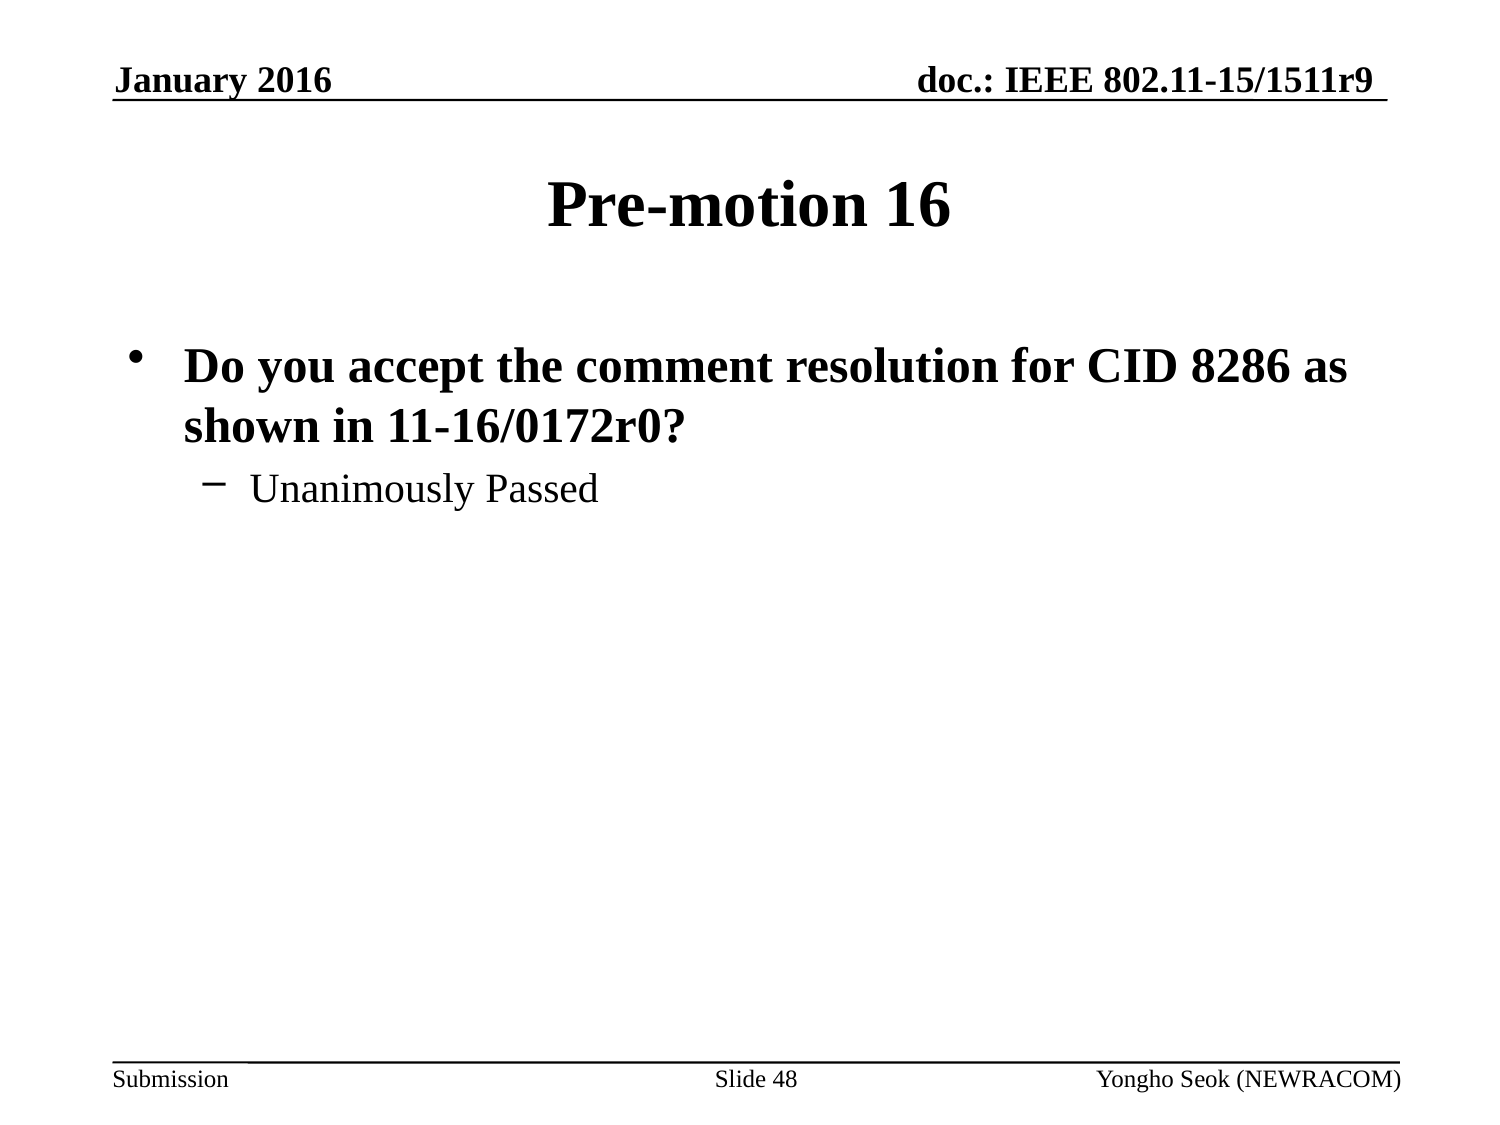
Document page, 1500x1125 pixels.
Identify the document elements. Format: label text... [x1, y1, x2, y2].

title Pre-motion 16 [112, 112, 1388, 288]
slide_number Slide 48 [712, 1061, 800, 1093]
list Do you accept the comment resolution for CID 8286 as shown in 11-16/0172r0? Unanimously Passed [112, 324, 1388, 1001]
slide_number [114, 54, 335, 101]
footer Yongho Seok (NEWRACOM) [1092, 1061, 1402, 1093]
